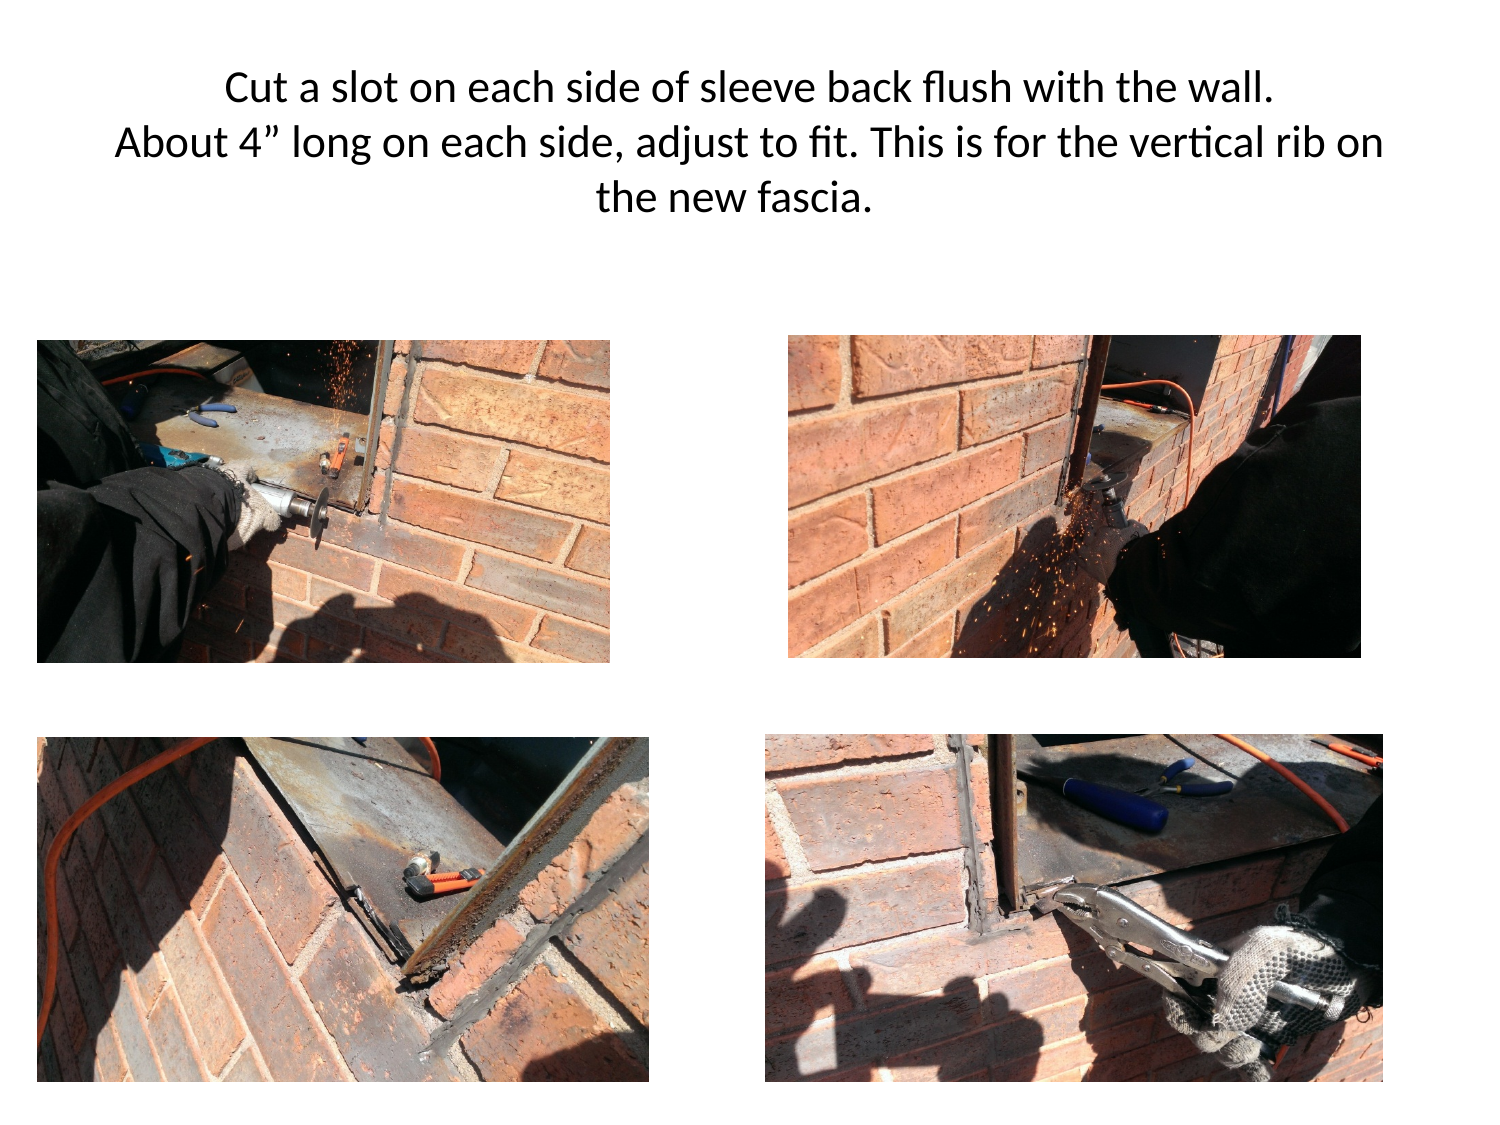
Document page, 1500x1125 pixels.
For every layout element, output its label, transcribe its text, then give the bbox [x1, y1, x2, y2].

picture [765, 734, 1383, 1082]
picture [37, 340, 610, 663]
title Cut a slot on each side of sleeve back flush with the wall. About 4” long on each side, adjust to fit. This is for the vertical rib on the new fascia. [74, 44, 1426, 233]
picture [787, 335, 1361, 658]
picture [37, 737, 649, 1082]
